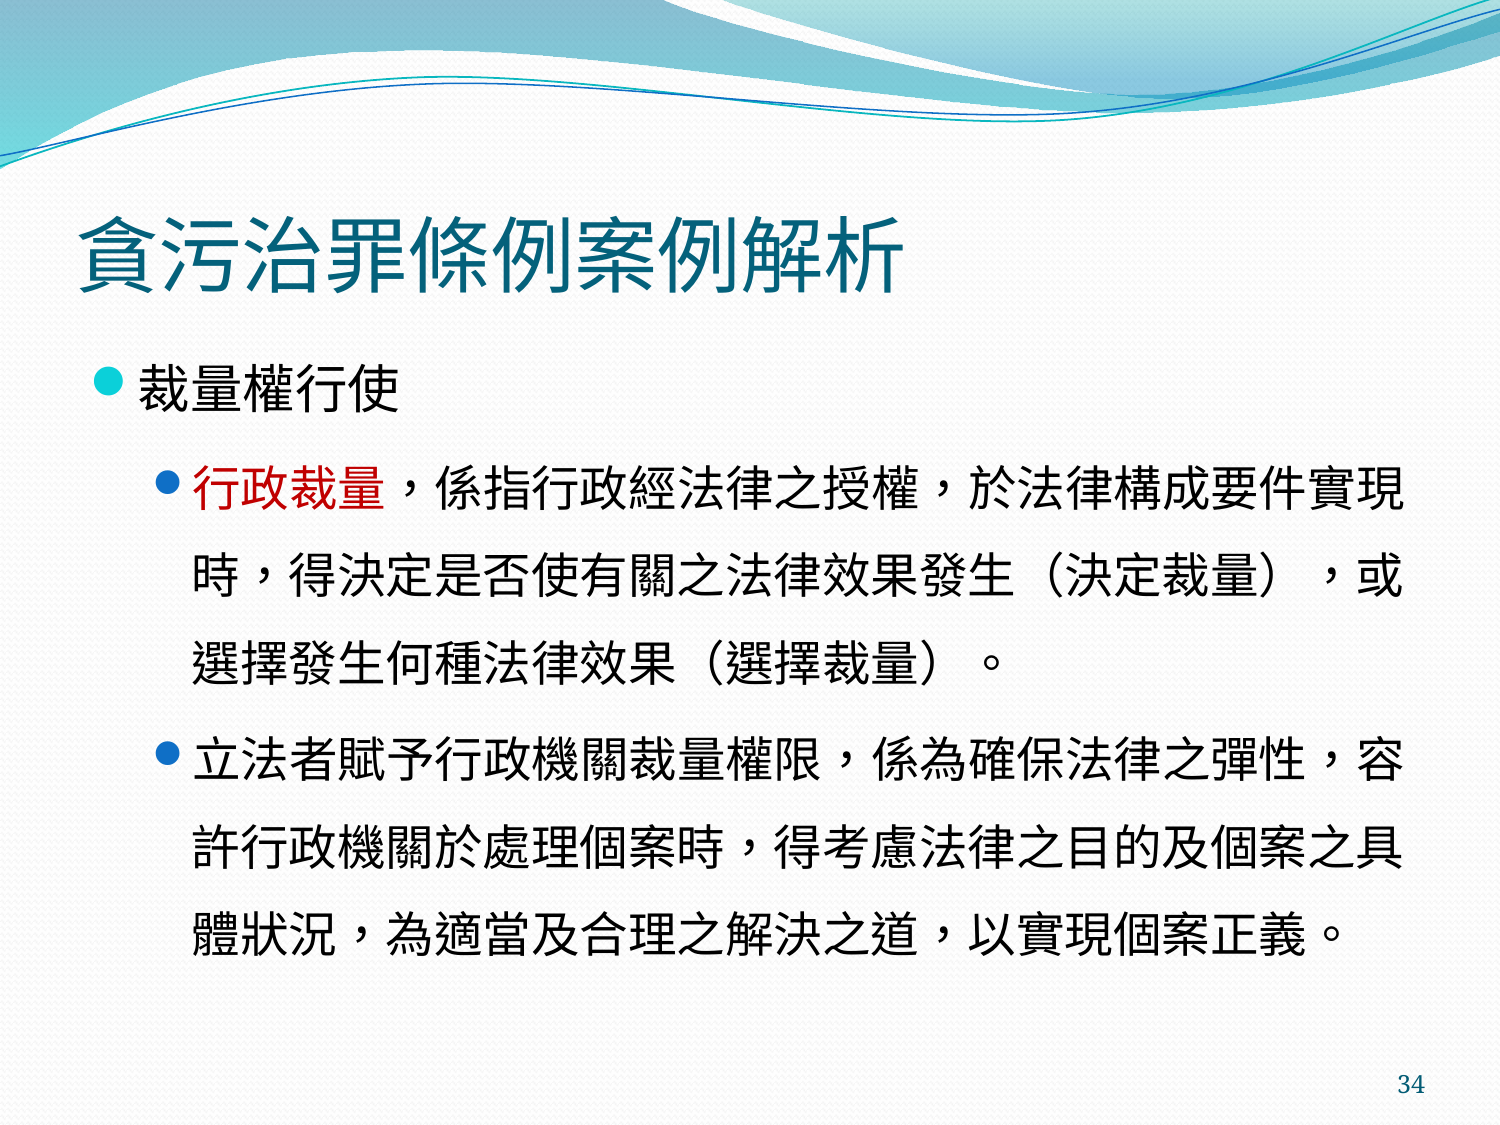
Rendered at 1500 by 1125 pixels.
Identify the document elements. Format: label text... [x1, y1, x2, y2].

list 裁量權行使 行政裁量，係指行政經法律之授權，於法律構成要件實現時，得決定是否使有關之法律效果發生（決定裁量），或選擇發生何種法律效果（選擇裁量）。 立法者賦予行政機關裁量權限，係為確保法律之彈性，容許行政機關於處理個案時，得考慮法律之目的及個案之具體狀況，為適當及合理之解決之道，以實現個案正義。 [75, 317, 1425, 1038]
slide_number 34 [1299, 1042, 1425, 1103]
title 貪污治罪條例案例解析 [75, 115, 1425, 303]
